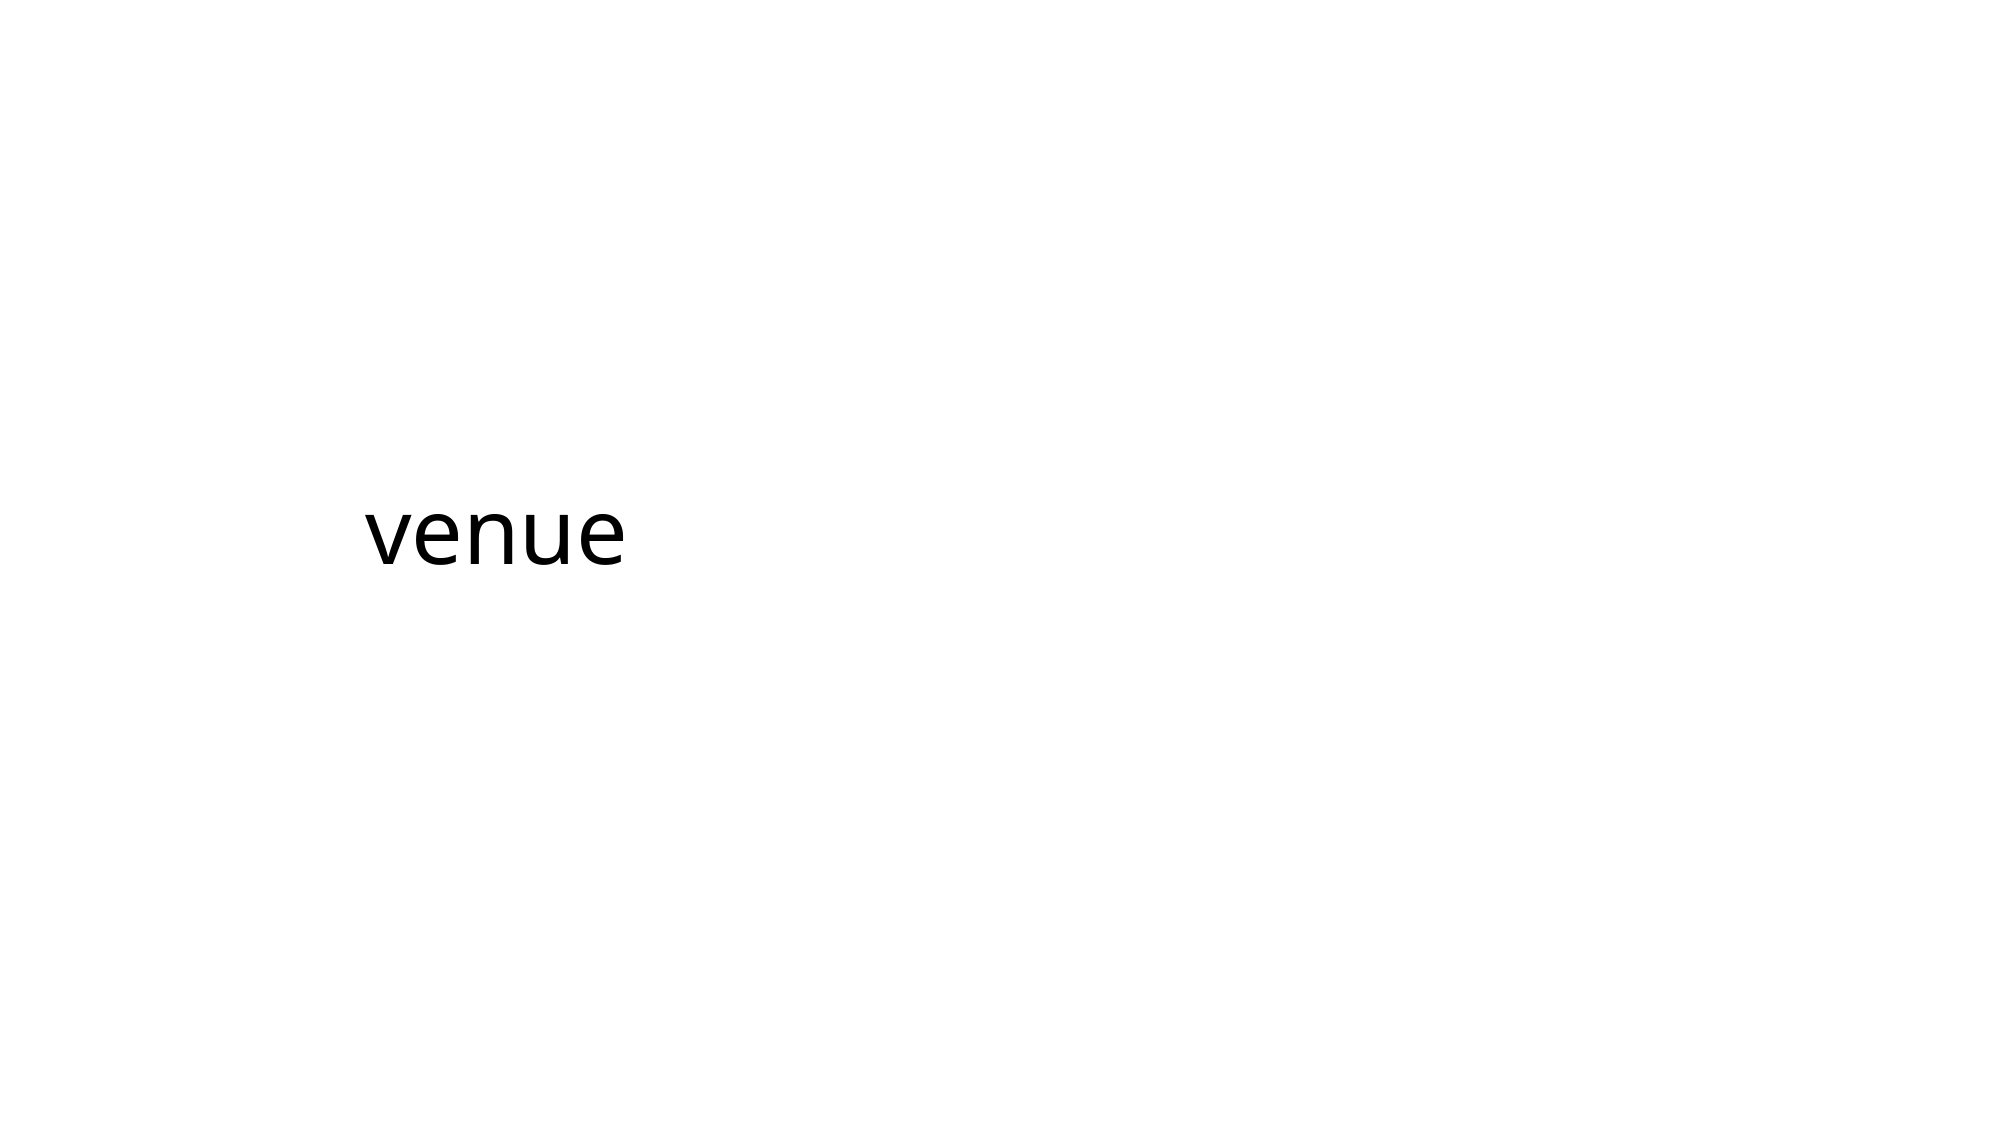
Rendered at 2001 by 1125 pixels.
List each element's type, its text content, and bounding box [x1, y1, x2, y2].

title venue [350, 45, 1675, 1025]
